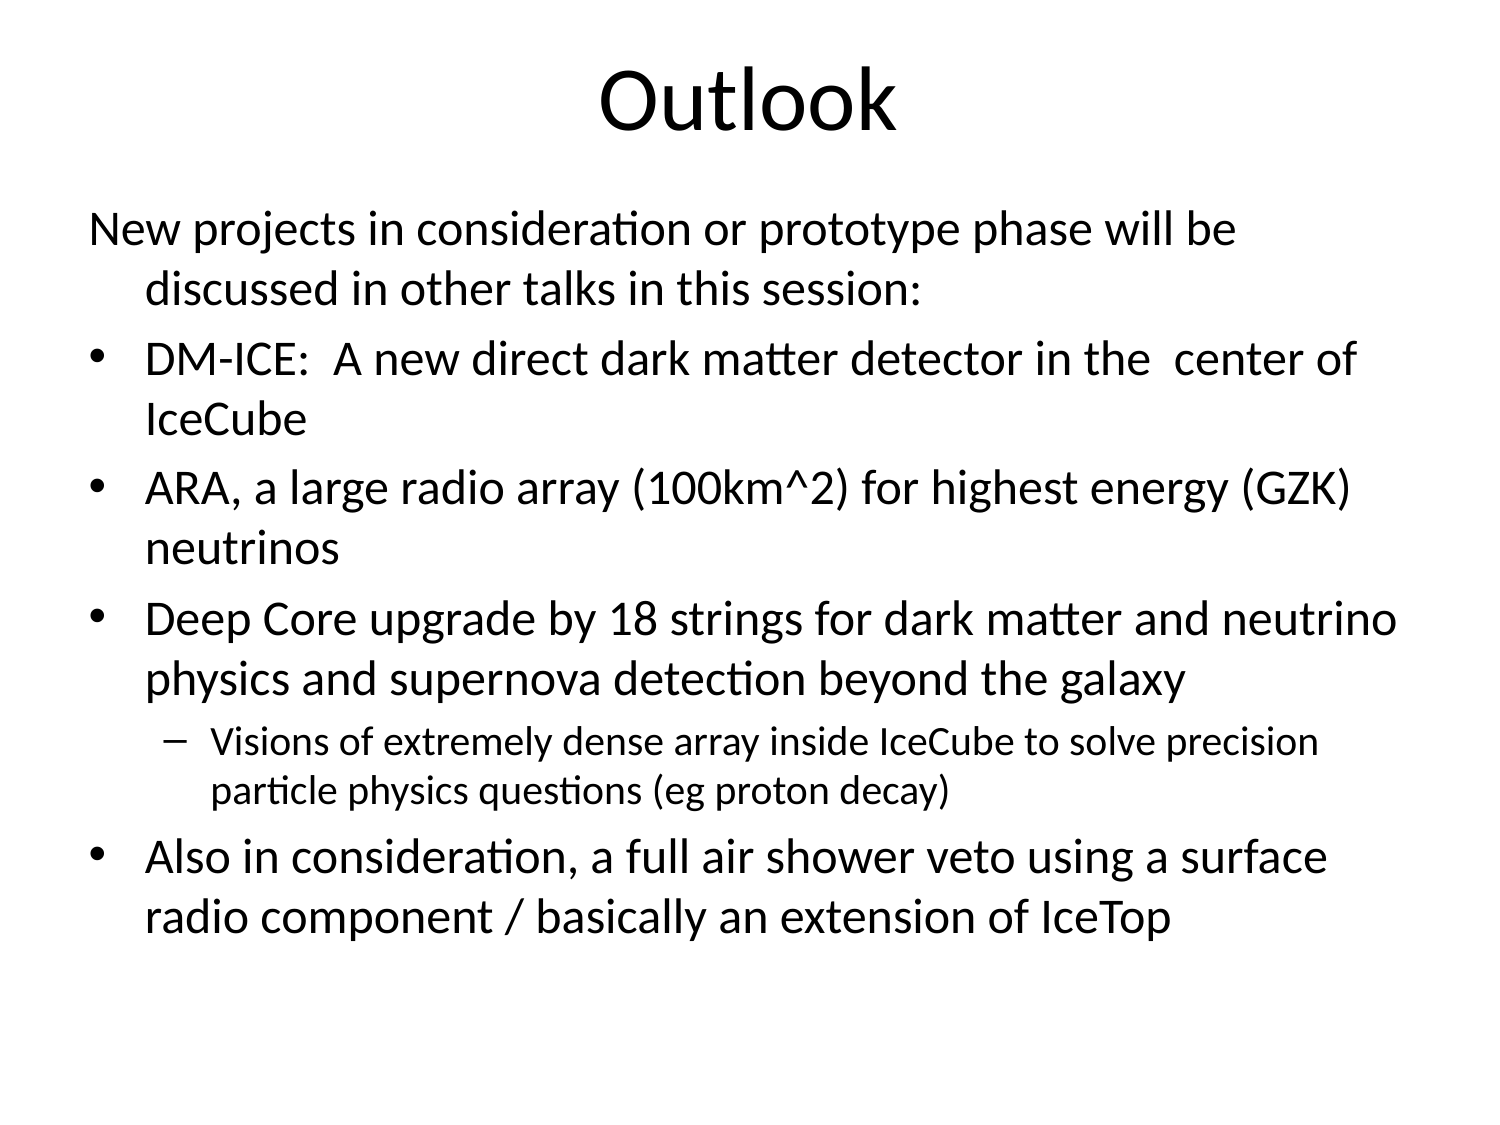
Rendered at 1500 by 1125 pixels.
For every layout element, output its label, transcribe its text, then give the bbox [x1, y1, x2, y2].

list New projects in consideration or prototype phase will be discussed in other talks in this session: DM-ICE: A new direct dark matter detector in the center of IceCube ARA, a large radio array (100km^2) for highest energy (GZK) neutrinos Deep Core upgrade by 18 strings for dark matter and neutrino physics and supernova detection beyond the galaxy Visions of extremely dense array inside IceCube to solve precision particle physics questions (eg proton decay) Also in consideration, a full air shower veto using a surface radio component / basically an extension of IceTop [73, 187, 1424, 960]
title Outlook [73, 0, 1424, 187]
